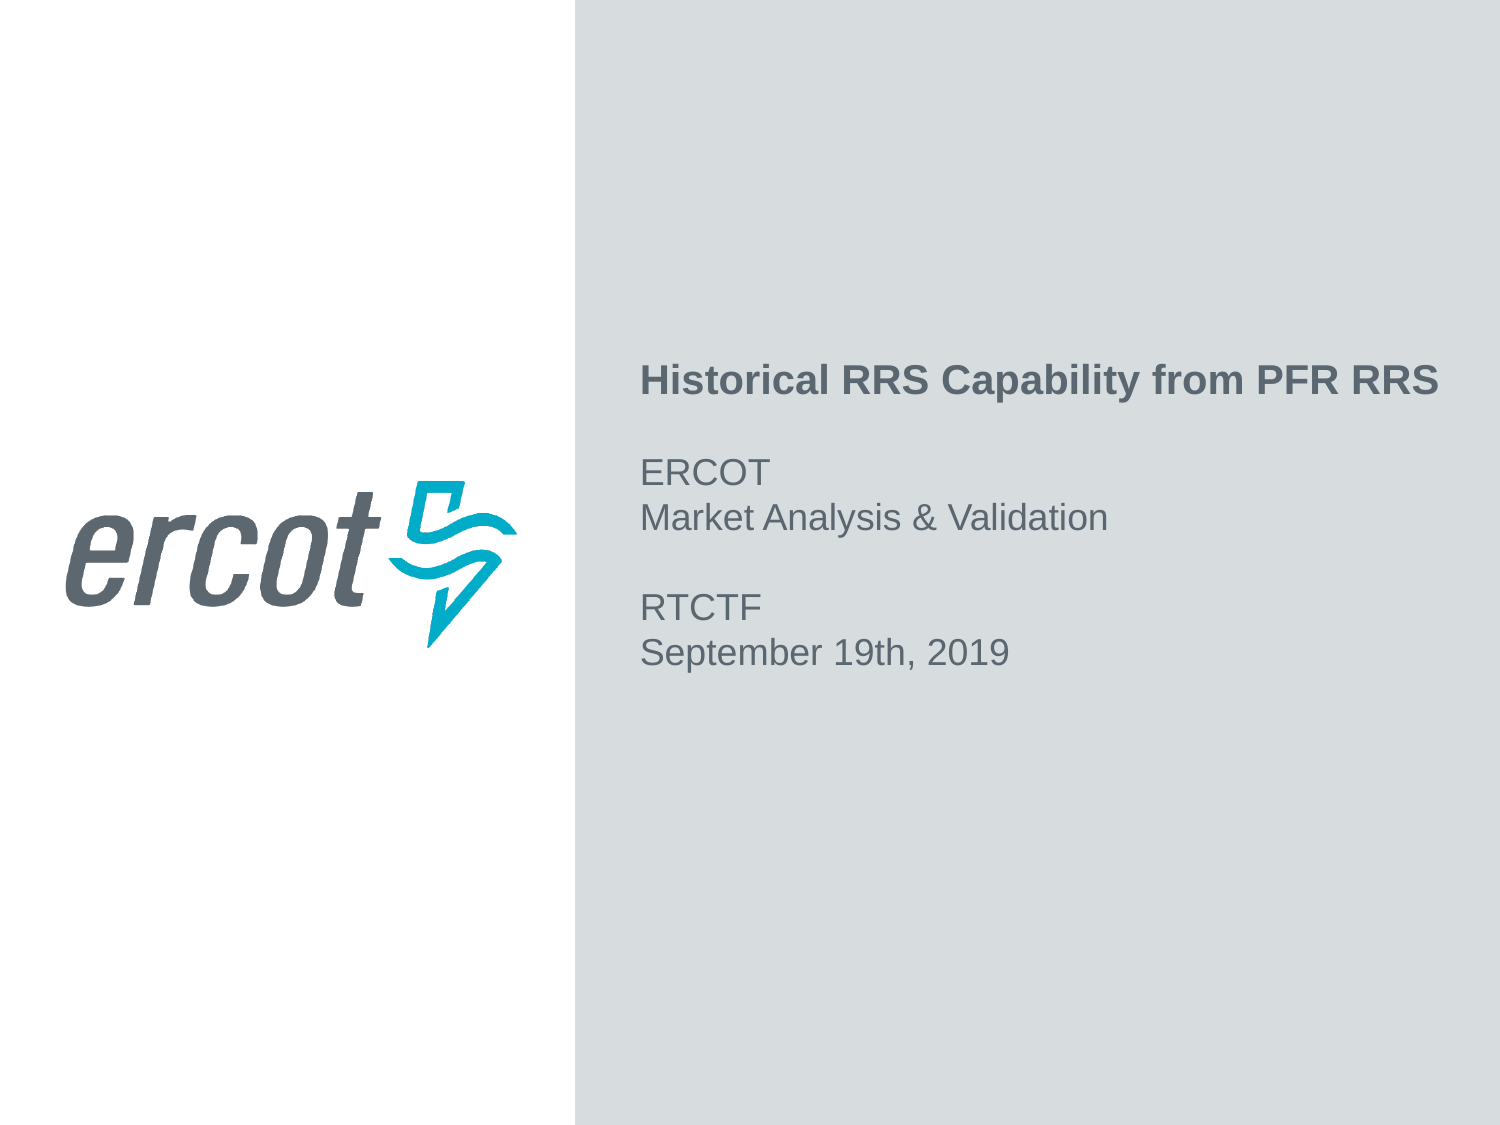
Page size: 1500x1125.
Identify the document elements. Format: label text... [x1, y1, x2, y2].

text_box Historical RRS Capability from PFR RRS ERCOT Market Analysis & Validation RTCTF September 19th, 2019 [624, 345, 1500, 681]
picture [56, 471, 525, 654]
